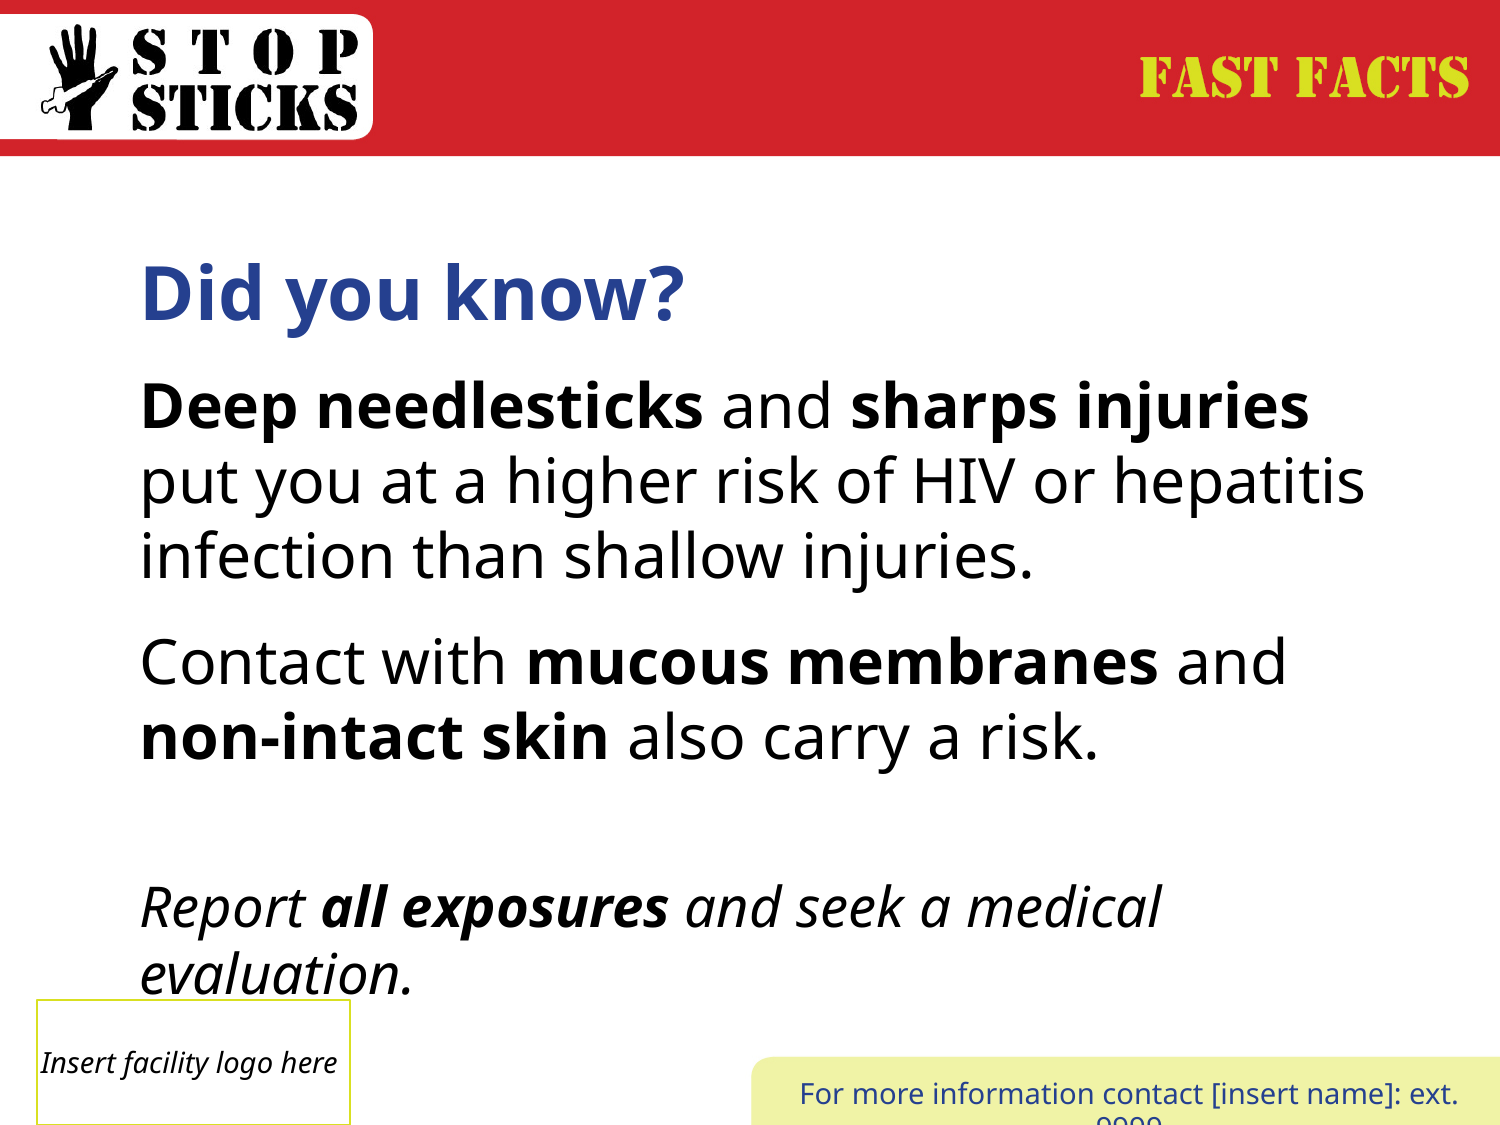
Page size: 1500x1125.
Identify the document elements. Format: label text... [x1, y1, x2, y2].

text_box Insert facility logo here [25, 1036, 35, 1087]
text_box [35, 998, 352, 1125]
text_box Did you know? Deep needlesticks and sharps injuries put you at a higher risk of HIV or hepatitis infection than shallow injuries. Contact with mucous membranes and non-intact skin also carry a risk. Report all exposures and seek a medical evaluation. [125, 237, 1425, 1014]
text_box For more information contact [insert name]: ext. 9999 [774, 1074, 1484, 1125]
picture [0, 0, 1500, 1125]
